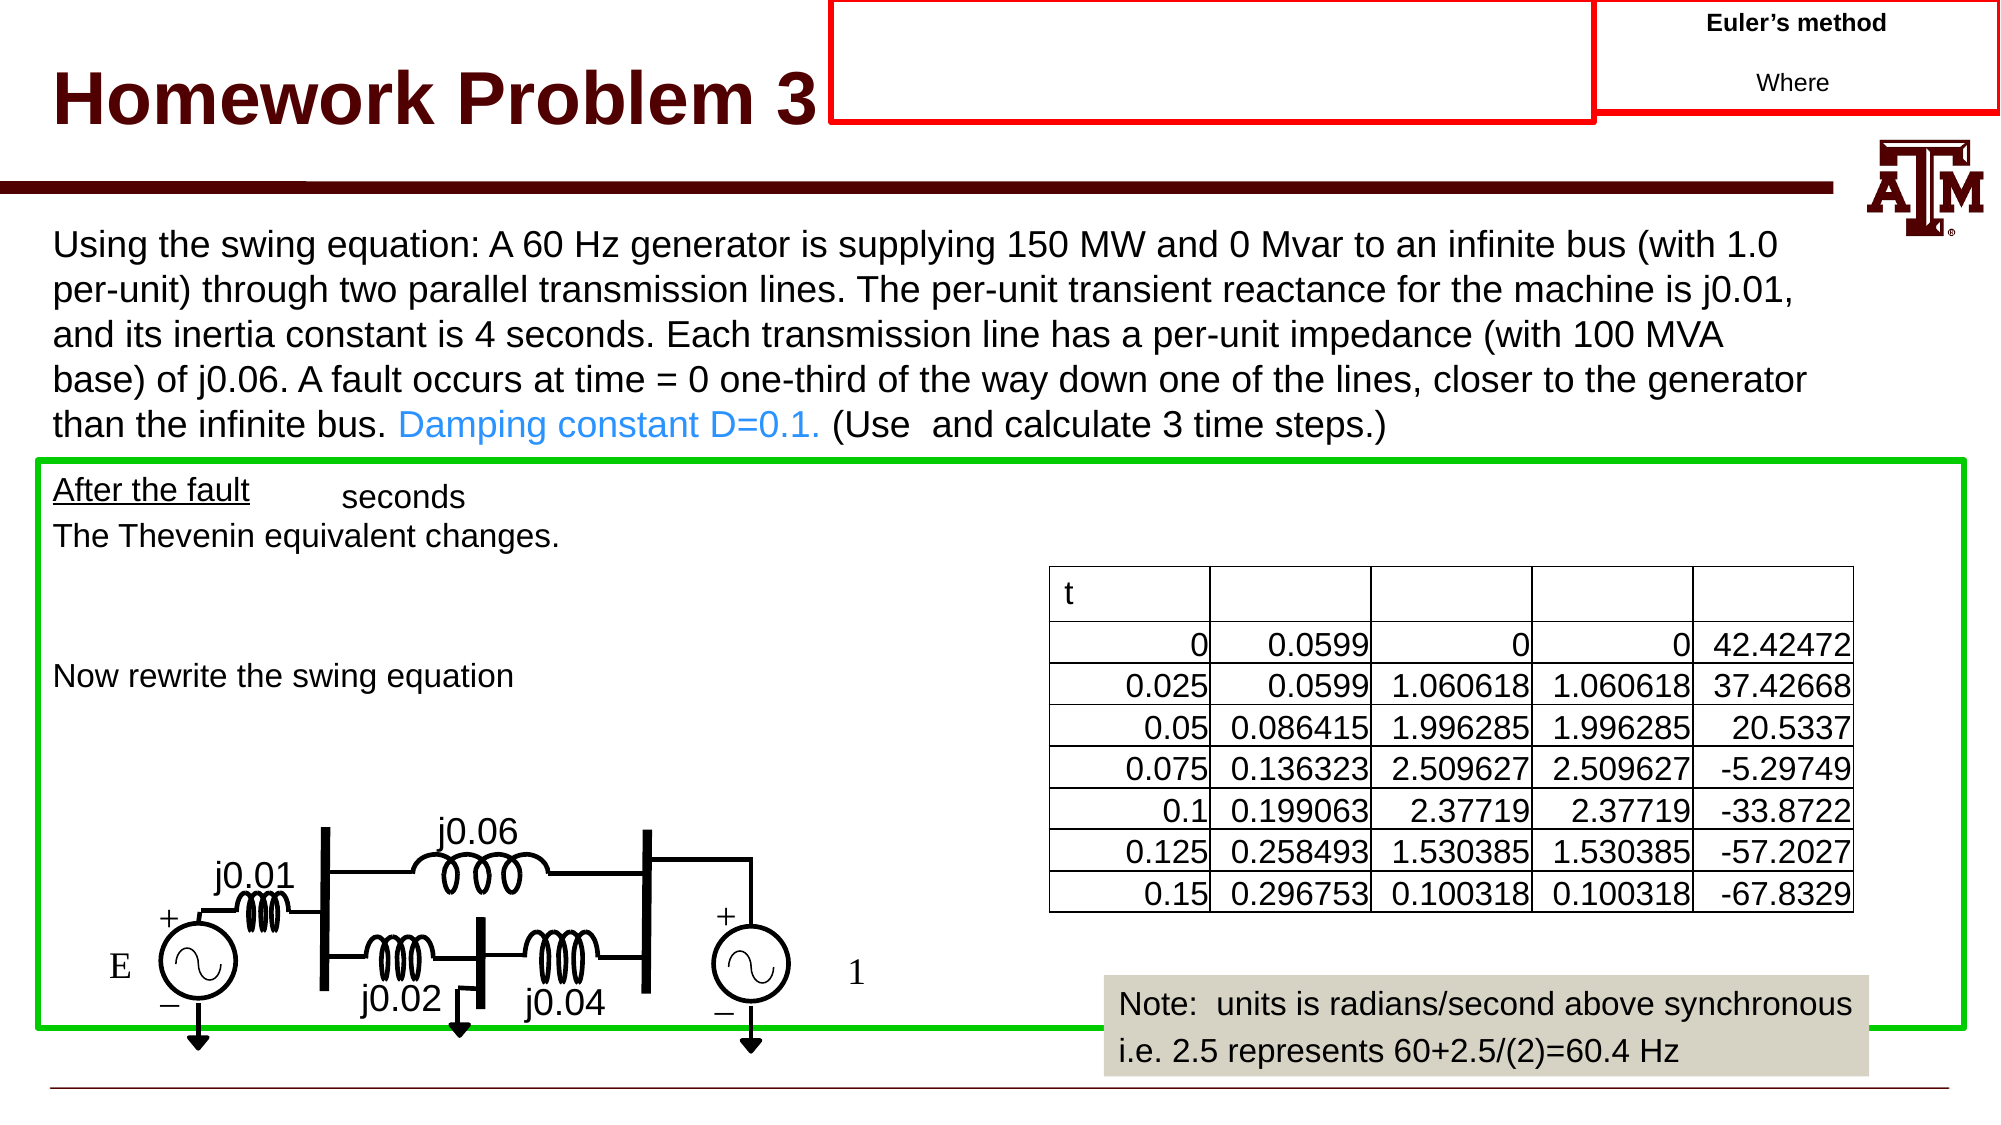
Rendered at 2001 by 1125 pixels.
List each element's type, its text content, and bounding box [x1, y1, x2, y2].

title Homework Problem 3 [37, 12, 1826, 188]
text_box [62, 799, 917, 1052]
picture [1850, 116, 2000, 263]
